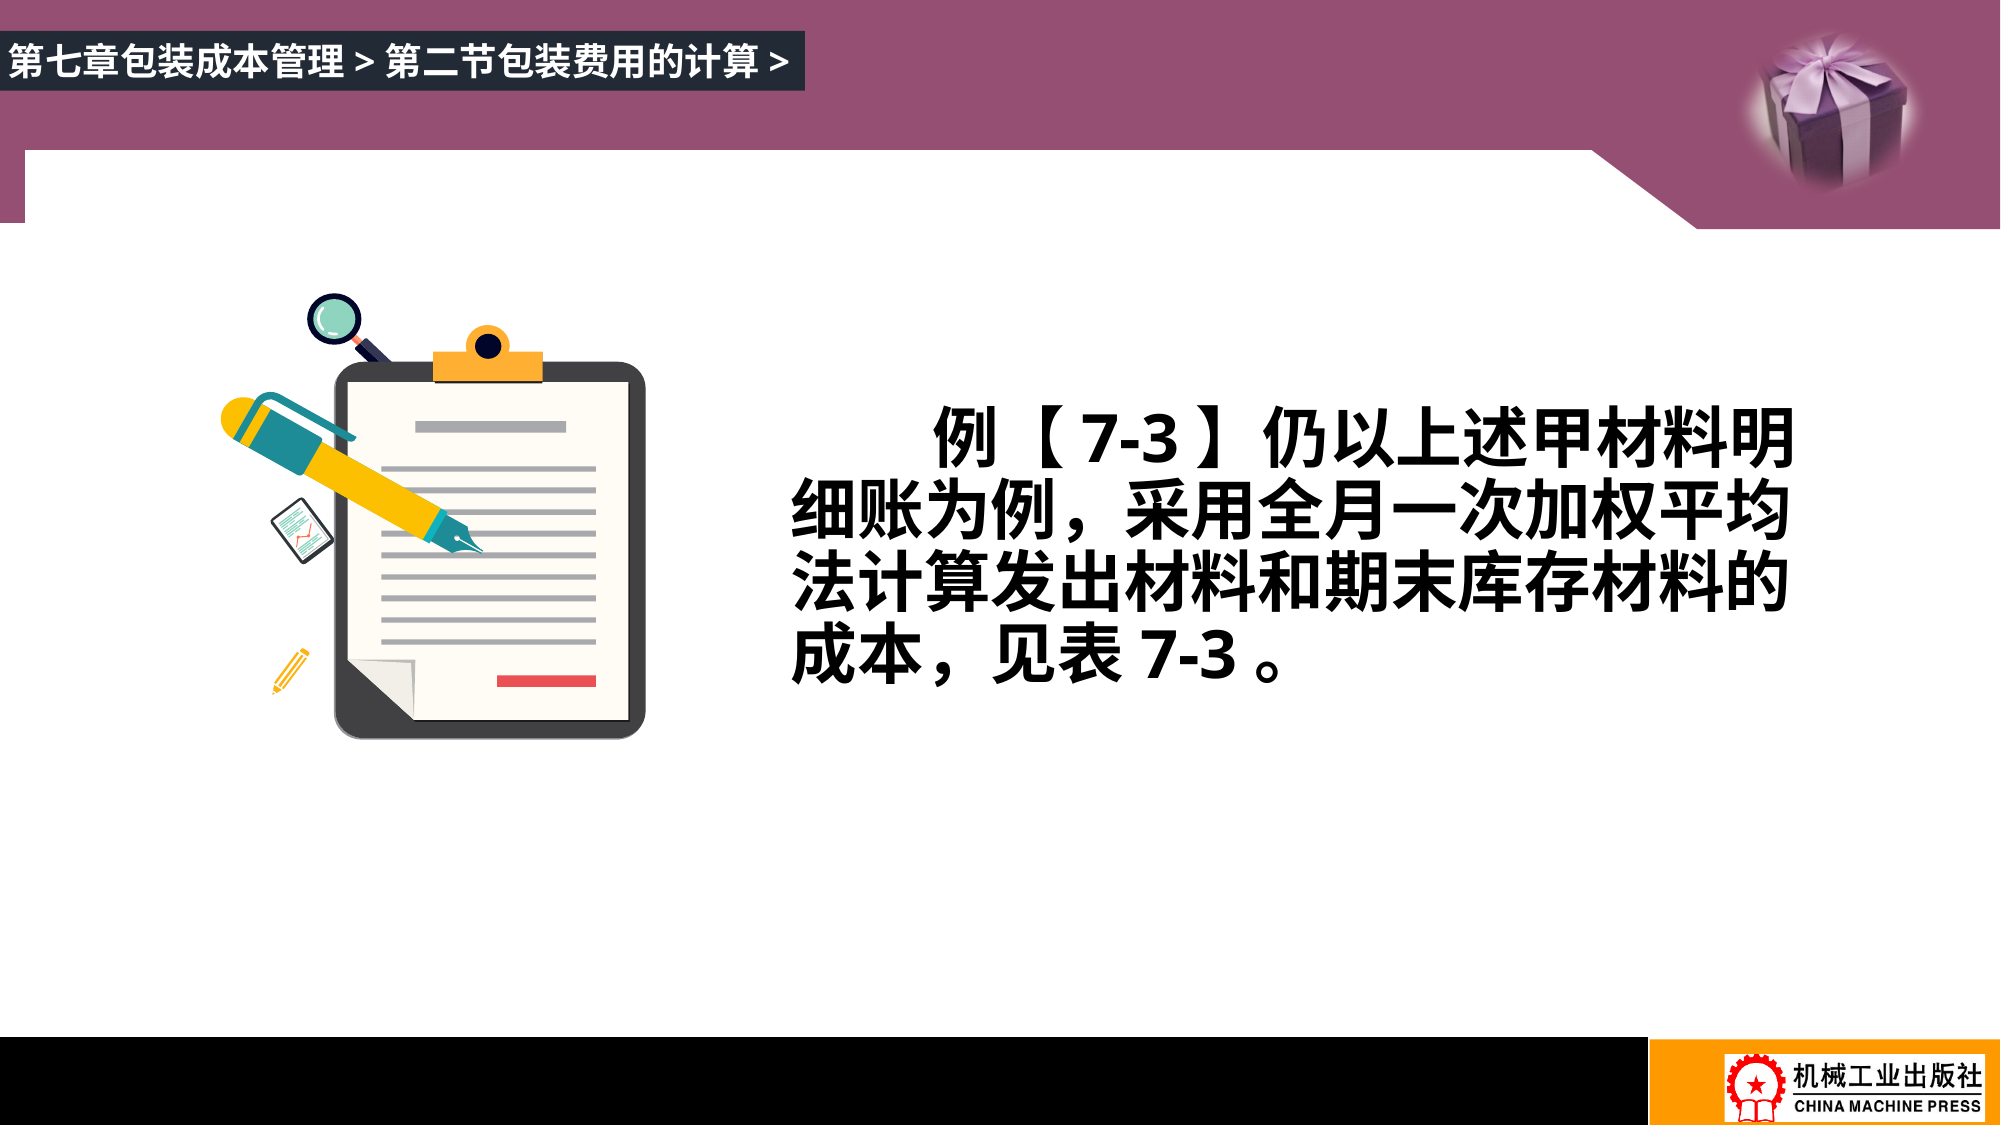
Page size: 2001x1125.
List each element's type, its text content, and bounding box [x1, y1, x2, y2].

picture [1762, 54, 1900, 171]
list 例【7-3】仍以上述甲材料明细账为例，采用全月一次加权平均法计算发出材料和期末库存材料的成本，见表7-3。 [775, 397, 1863, 776]
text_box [208, 290, 646, 740]
picture [1724, 1054, 1986, 1122]
text_box 第七章包装成本管理>第二节包装费用的计算> [0, 30, 805, 91]
